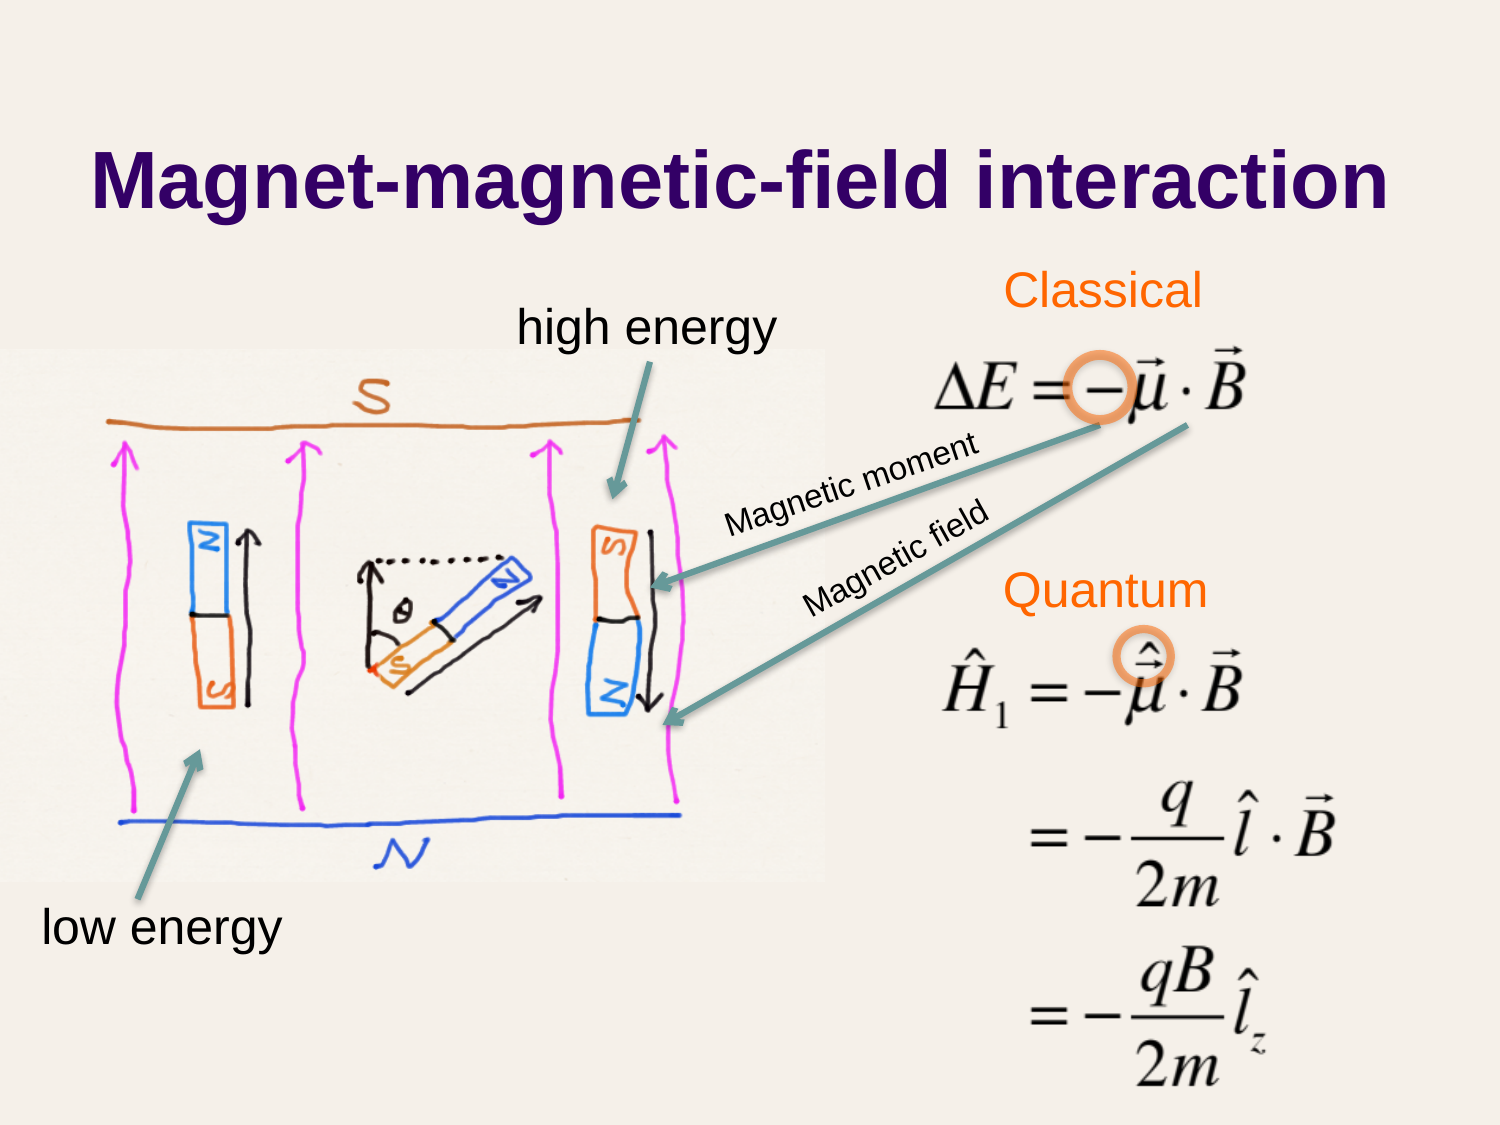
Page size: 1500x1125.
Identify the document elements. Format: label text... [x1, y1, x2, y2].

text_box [662, 424, 1188, 726]
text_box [137, 748, 201, 900]
text_box low energy [26, 890, 298, 962]
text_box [939, 637, 1338, 1088]
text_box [929, 342, 1248, 427]
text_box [612, 361, 651, 500]
text_box high energy [501, 286, 793, 347]
picture [0, 348, 826, 882]
title Magnet-magnetic-field interaction [75, 20, 1425, 233]
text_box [649, 424, 661, 588]
text_box Quantum [1191, 549, 1224, 625]
text_box Classical [988, 249, 1218, 325]
